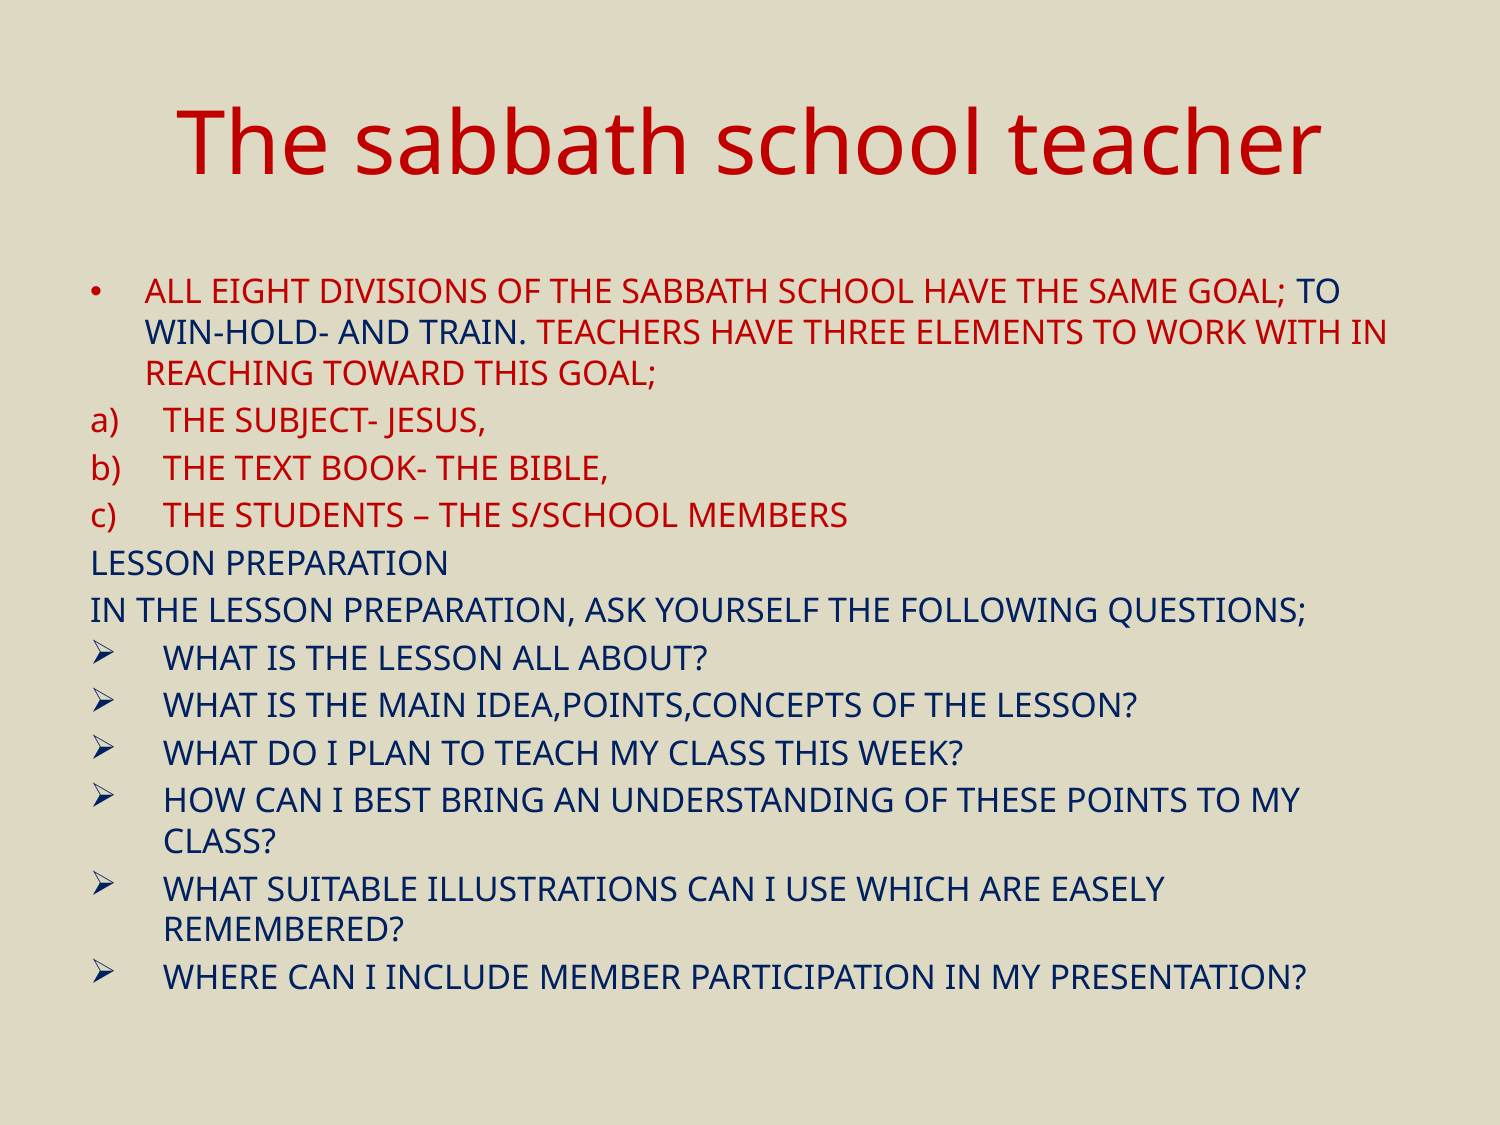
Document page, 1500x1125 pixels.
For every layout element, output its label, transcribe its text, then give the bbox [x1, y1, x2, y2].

title The sabbath school teacher [75, 45, 1425, 233]
list ALL EIGHT DIVISIONS OF THE SABBATH SCHOOL HAVE THE SAME GOAL; TO WIN-HOLD- AND TRAIN. TEACHERS HAVE THREE ELEMENTS TO WORK WITH IN REACHING TOWARD THIS GOAL; THE SUBJECT- JESUS, THE TEXT BOOK- THE BIBLE, THE STUDENTS – THE S/SCHOOL MEMBERS LESSON PREPARATION IN THE LESSON PREPARATION, ASK YOURSELF THE FOLLOWING QUESTIONS; WHAT IS THE LESSON ALL ABOUT? WHAT IS THE MAIN IDEA,POINTS,CONCEPTS OF THE LESSON? WHAT DO I PLAN TO TEACH MY CLASS THIS WEEK? HOW CAN I BEST BRING AN UNDERSTANDING OF THESE POINTS TO MY CLASS? WHAT SUITABLE ILLUSTRATIONS CAN I USE WHICH ARE EASELY REMEMBERED? WHERE CAN I INCLUDE MEMBER PARTICIPATION IN MY PRESENTATION? [75, 262, 1425, 1005]
